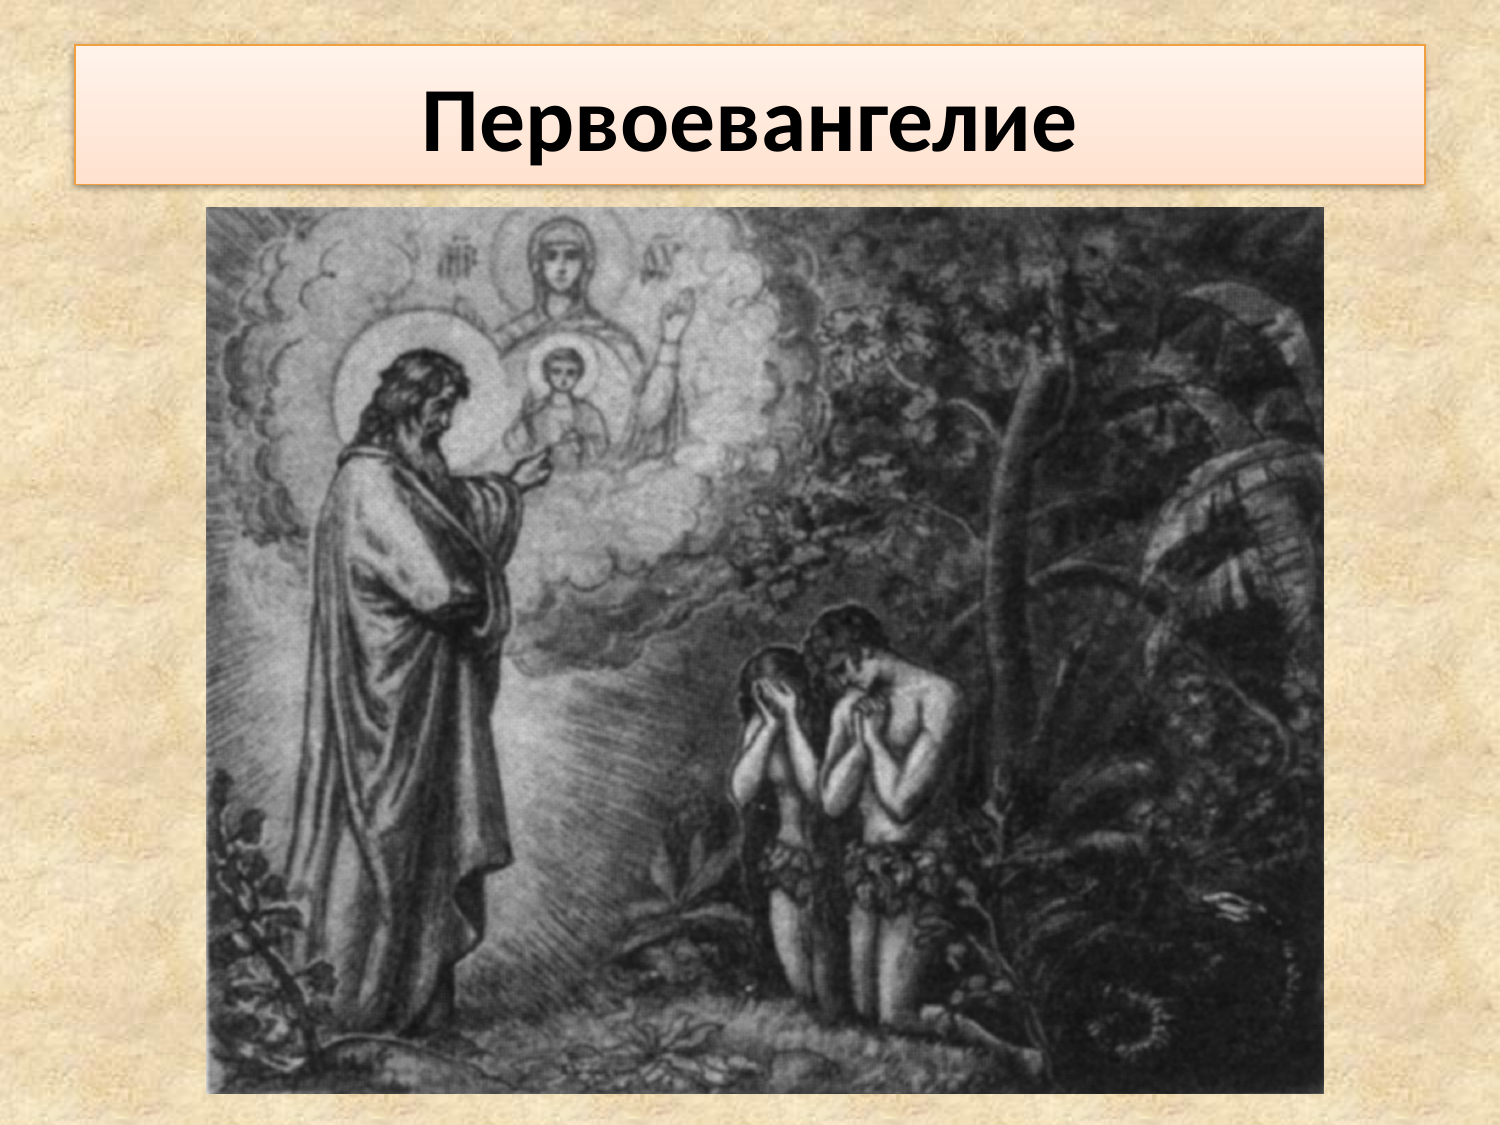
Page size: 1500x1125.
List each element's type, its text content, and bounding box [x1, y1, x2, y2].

title Первоевангелие [74, 44, 1426, 185]
picture [0, 0, 1500, 1125]
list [206, 207, 1325, 1095]
